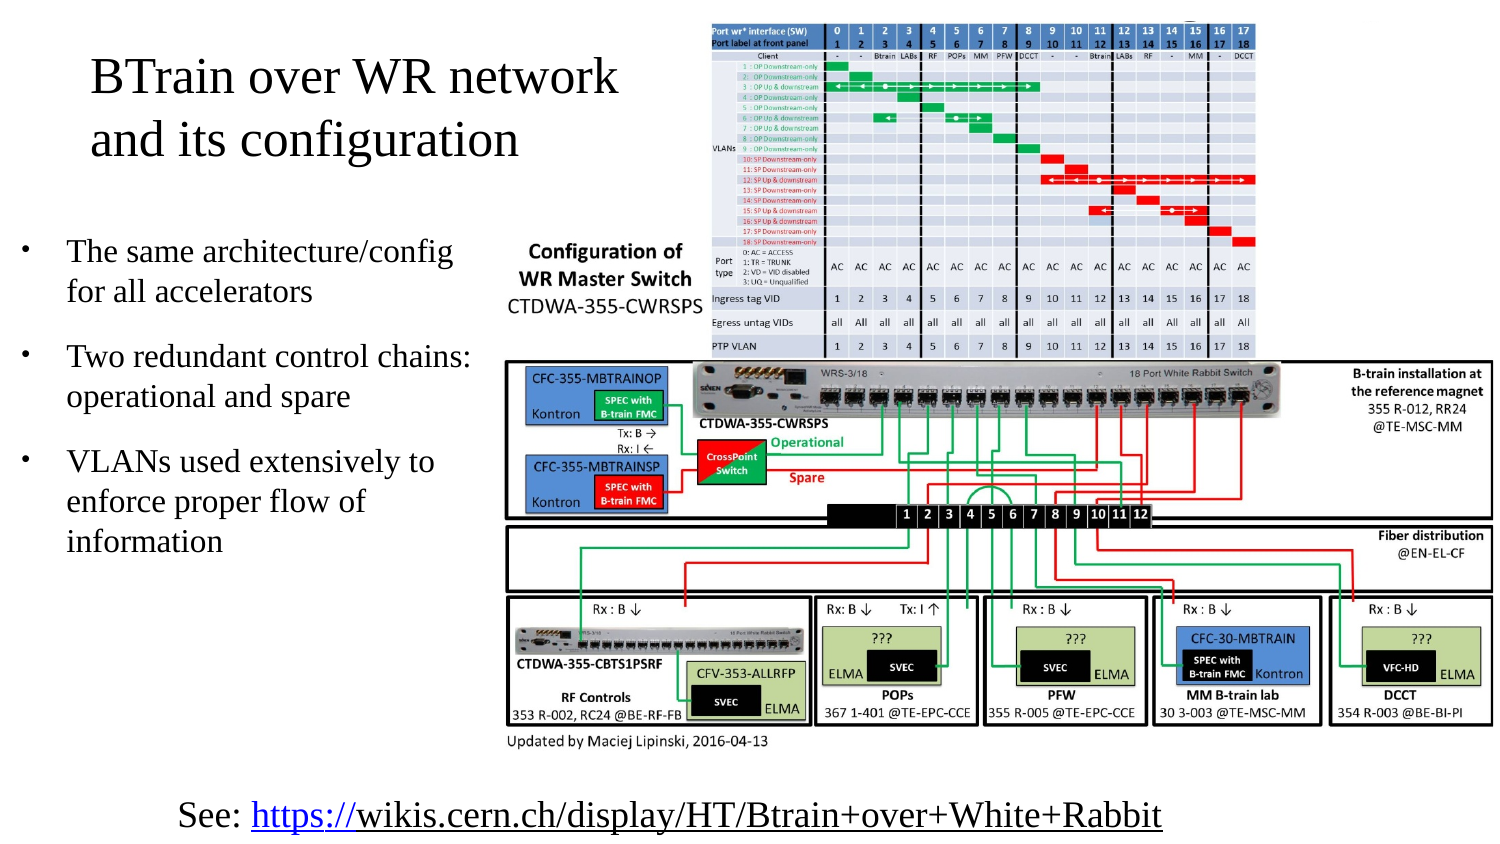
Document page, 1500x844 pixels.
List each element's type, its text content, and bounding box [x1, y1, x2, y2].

text_box The same architecture/config for all accelerators Two redundant control chains: operational and spare VLANs used extensively to enforce proper flow of information [6, 221, 613, 772]
title BTrain over WR network and its configuration [75, 33, 488, 175]
picture [493, 21, 1494, 760]
text_box See: https://wikis.cern.ch/display/HT/Btrain+over+White+Rabbit [162, 783, 1250, 843]
